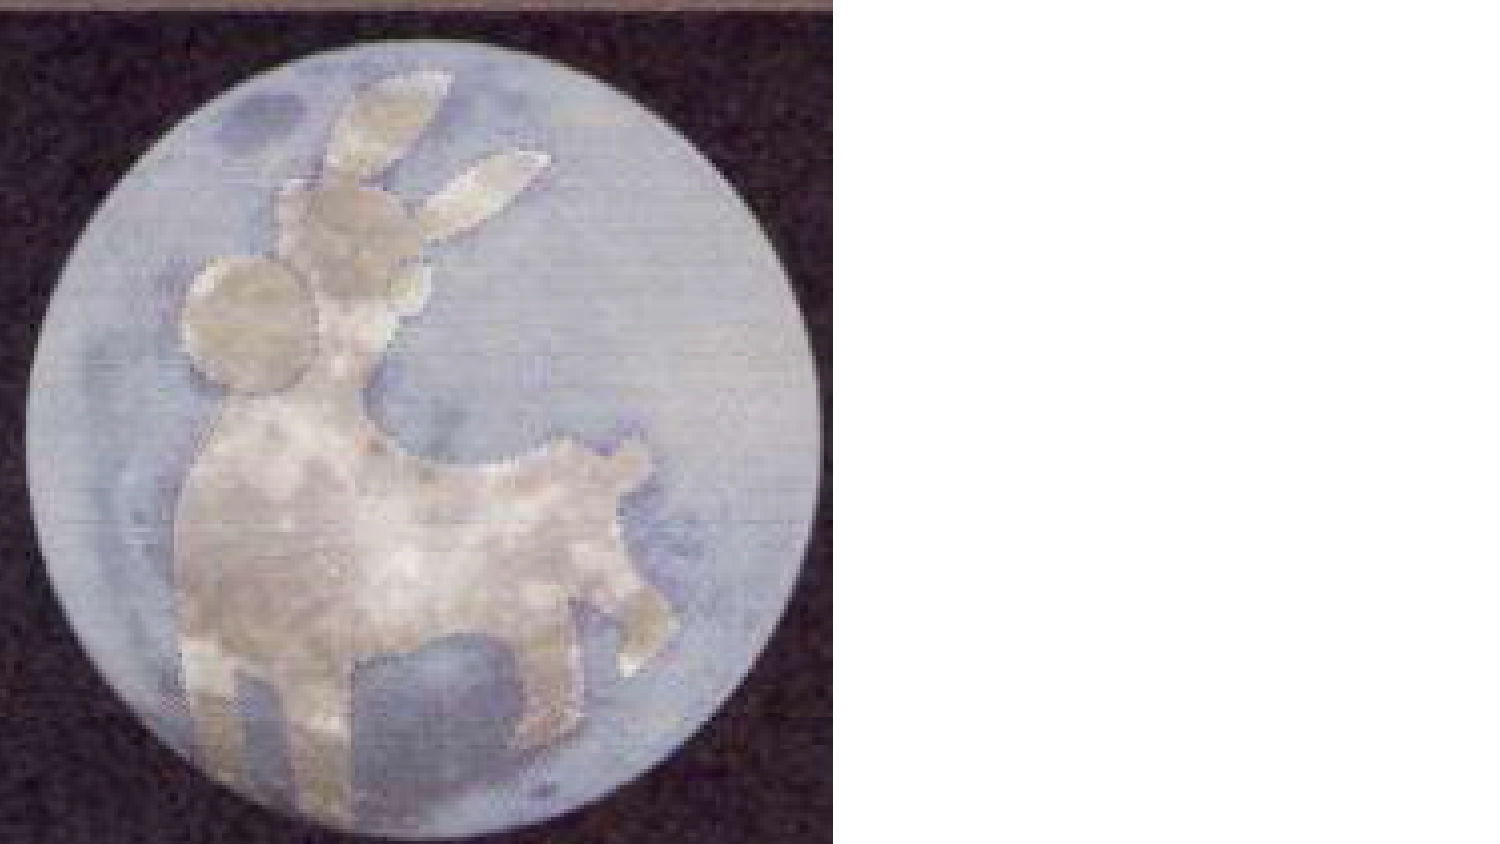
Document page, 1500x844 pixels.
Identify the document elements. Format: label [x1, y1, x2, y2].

picture [0, 0, 833, 844]
